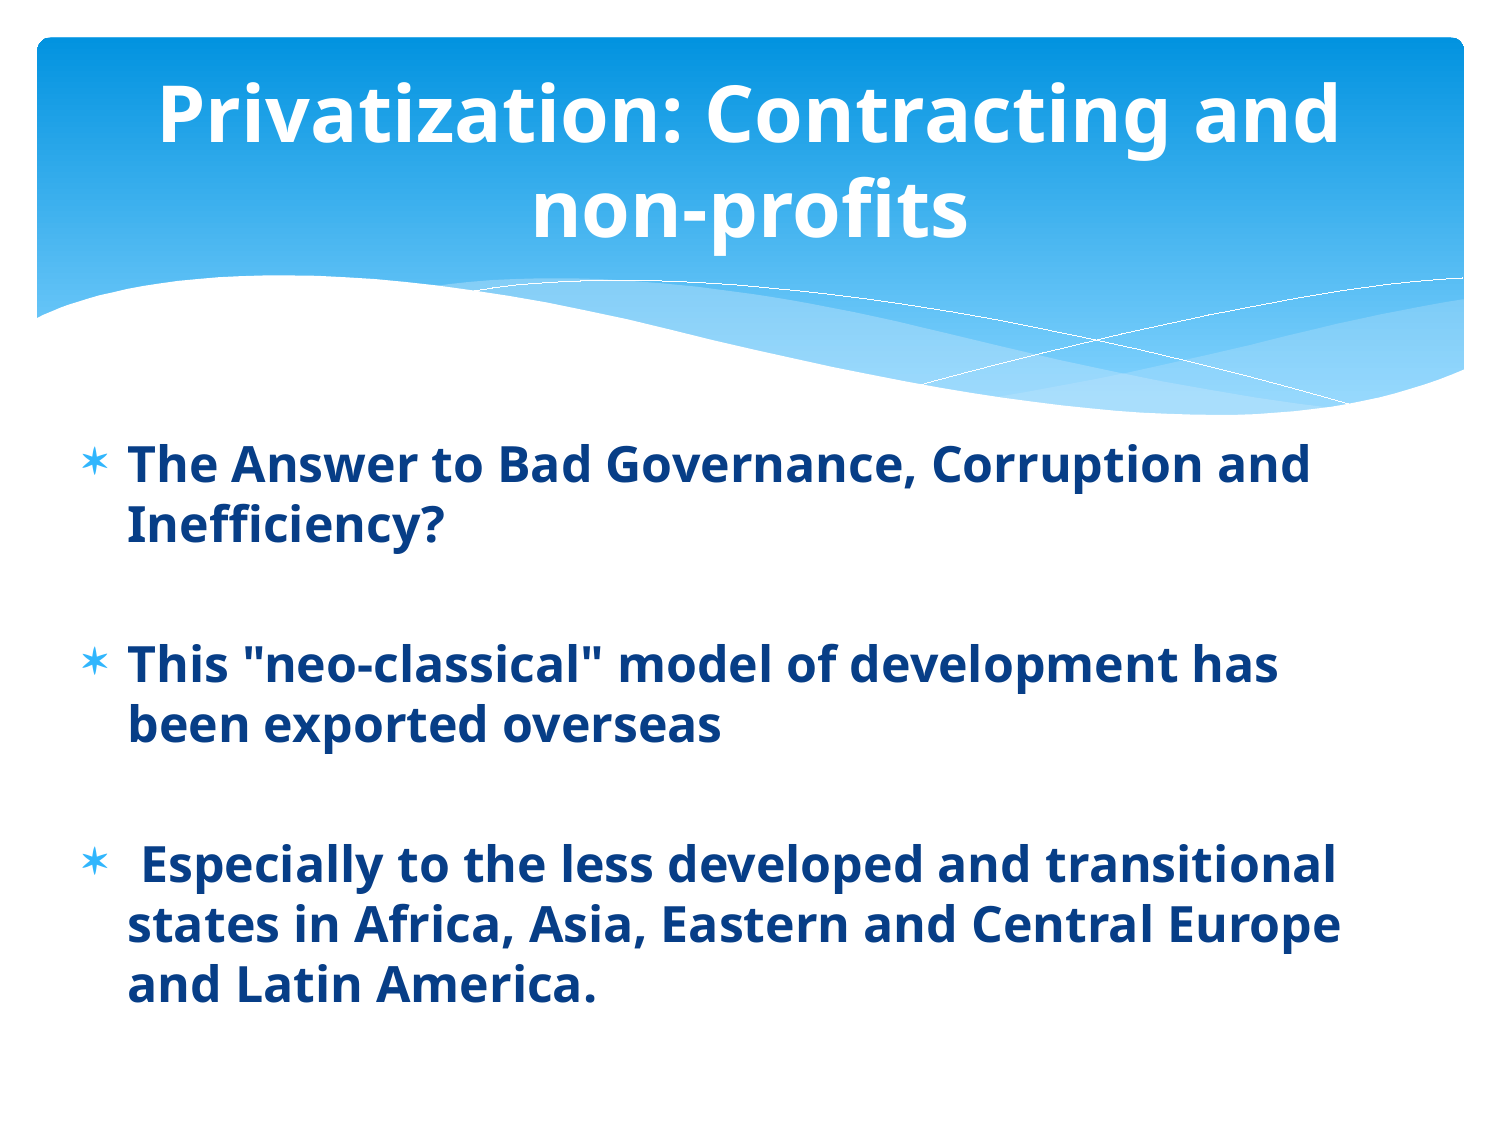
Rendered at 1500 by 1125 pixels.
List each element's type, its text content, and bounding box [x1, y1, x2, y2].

title Privatization: Contracting and non-profits [75, 55, 1425, 261]
list The Answer to Bad Governance, Corruption and Inefficiency? This "neo-classical" model of development has been exported overseas Especially to the less developed and transitional states in Africa, Asia, Eastern and Central Europe and Latin America. [67, 425, 1430, 1100]
